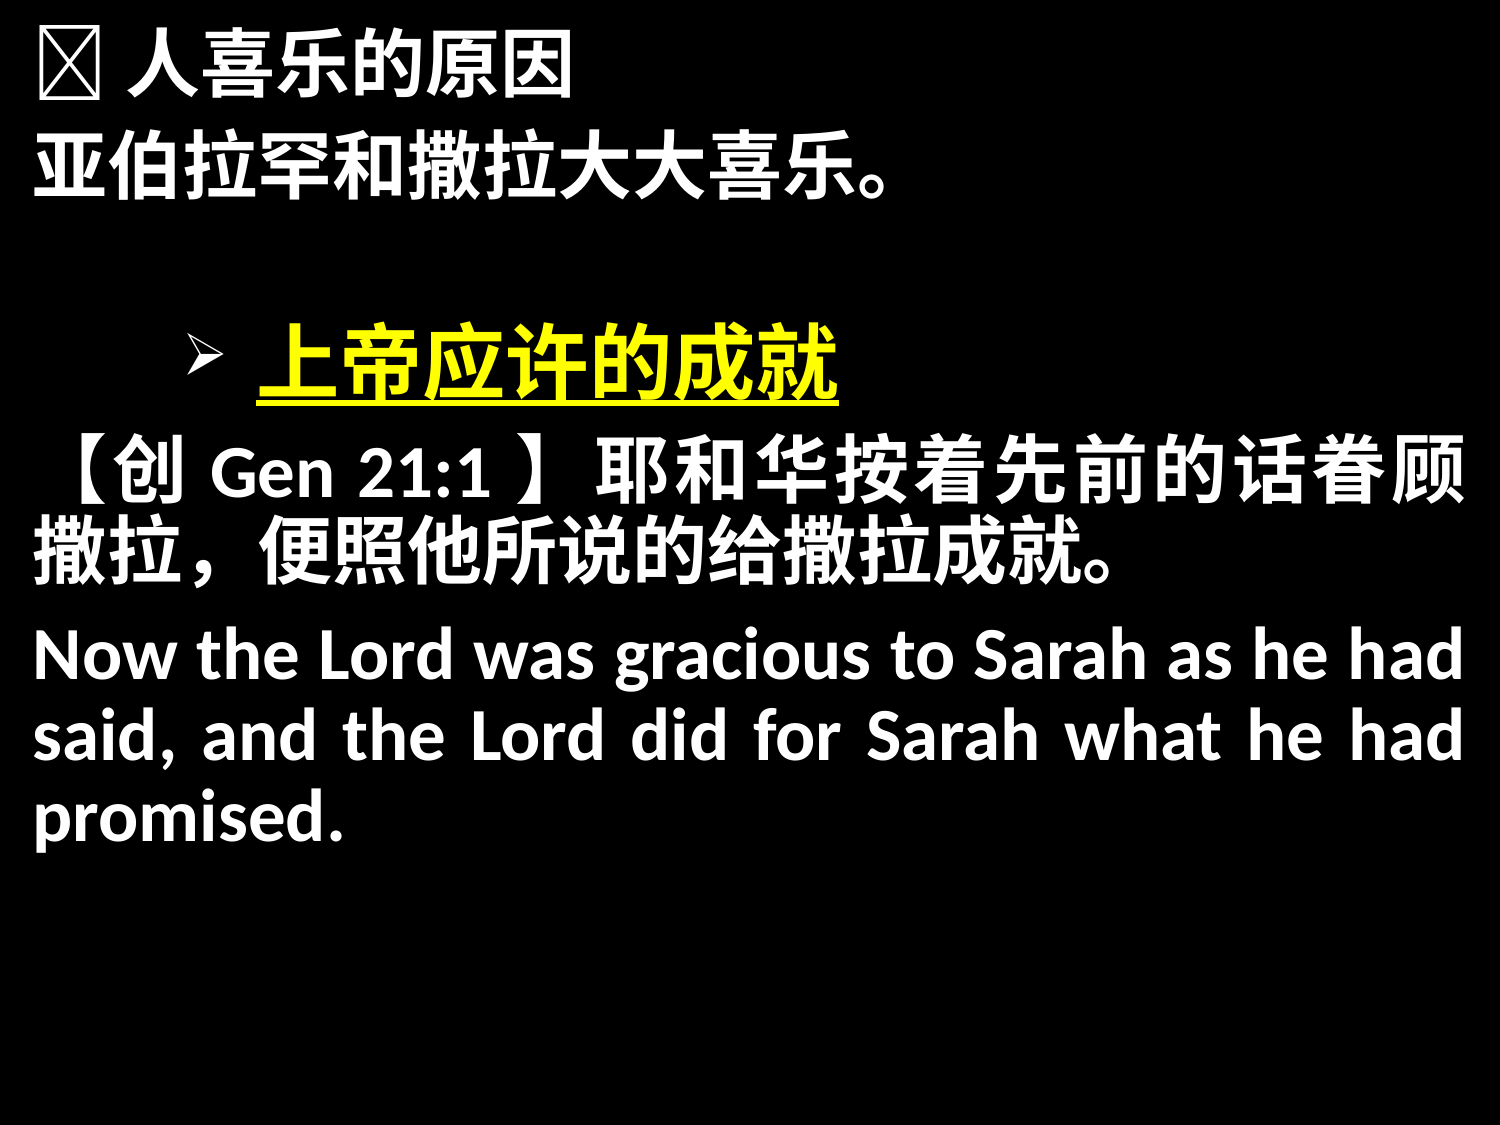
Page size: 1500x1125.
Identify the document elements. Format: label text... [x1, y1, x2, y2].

list 人喜乐的原因 亚伯拉罕和撒拉大大喜乐。 上帝应许的成就 【创Gen 21:1】耶和华按着先前的话眷顾撒拉，便照他所说的给撒拉成就。 Now the Lord was gracious to Sarah as he had said, and the Lord did for Sarah what he had promised. [17, 19, 1483, 1106]
